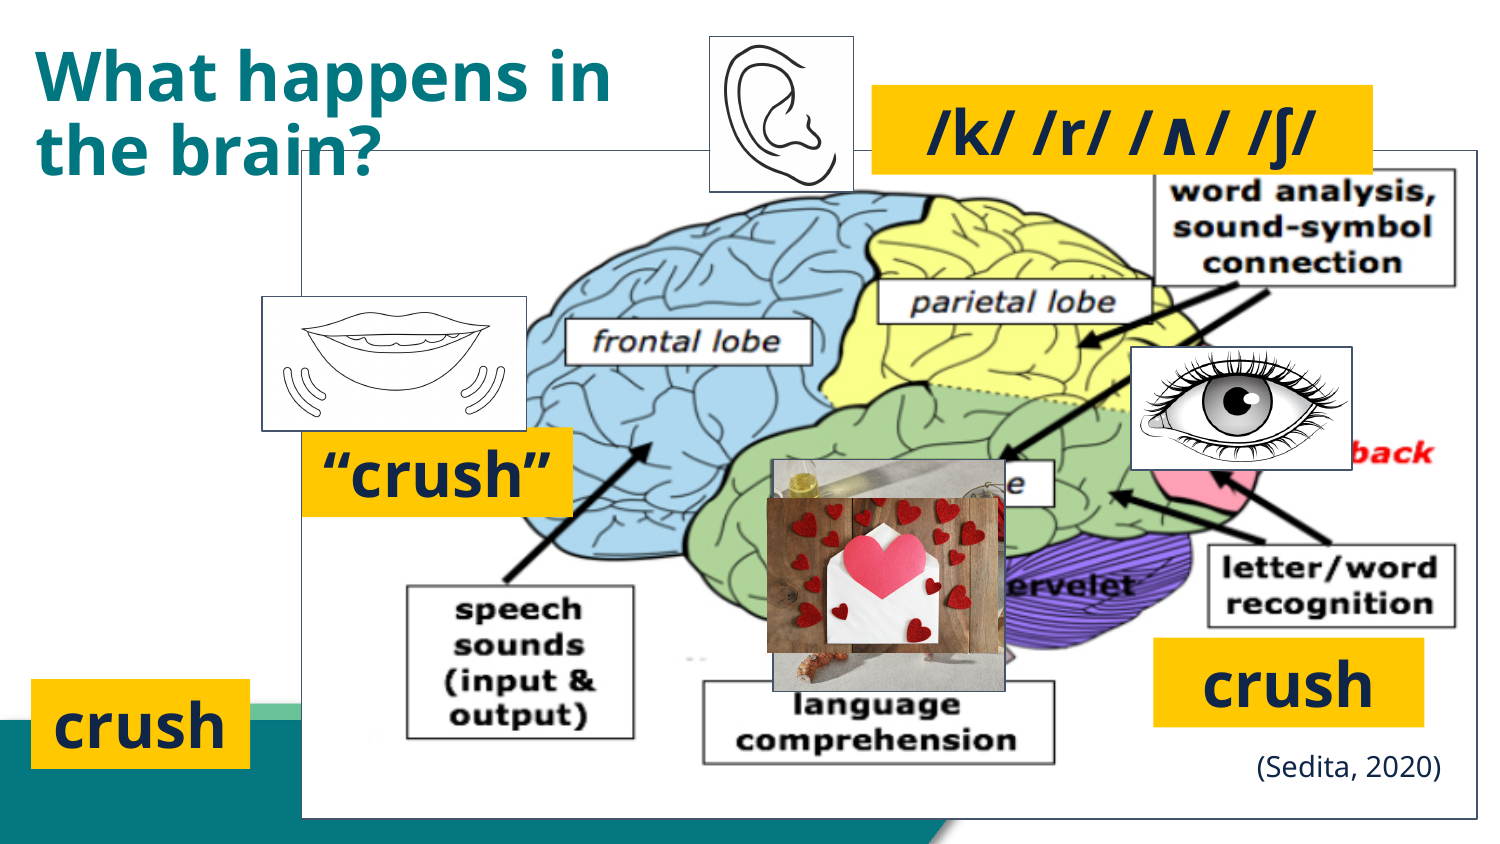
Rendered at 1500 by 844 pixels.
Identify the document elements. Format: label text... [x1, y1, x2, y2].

text_box crush [31, 679, 251, 769]
title What happens in the brain? [23, 34, 692, 198]
text_box /k/ /r/ /∧/ /ʃ/ [871, 84, 1373, 149]
picture [0, 0, 1500, 844]
